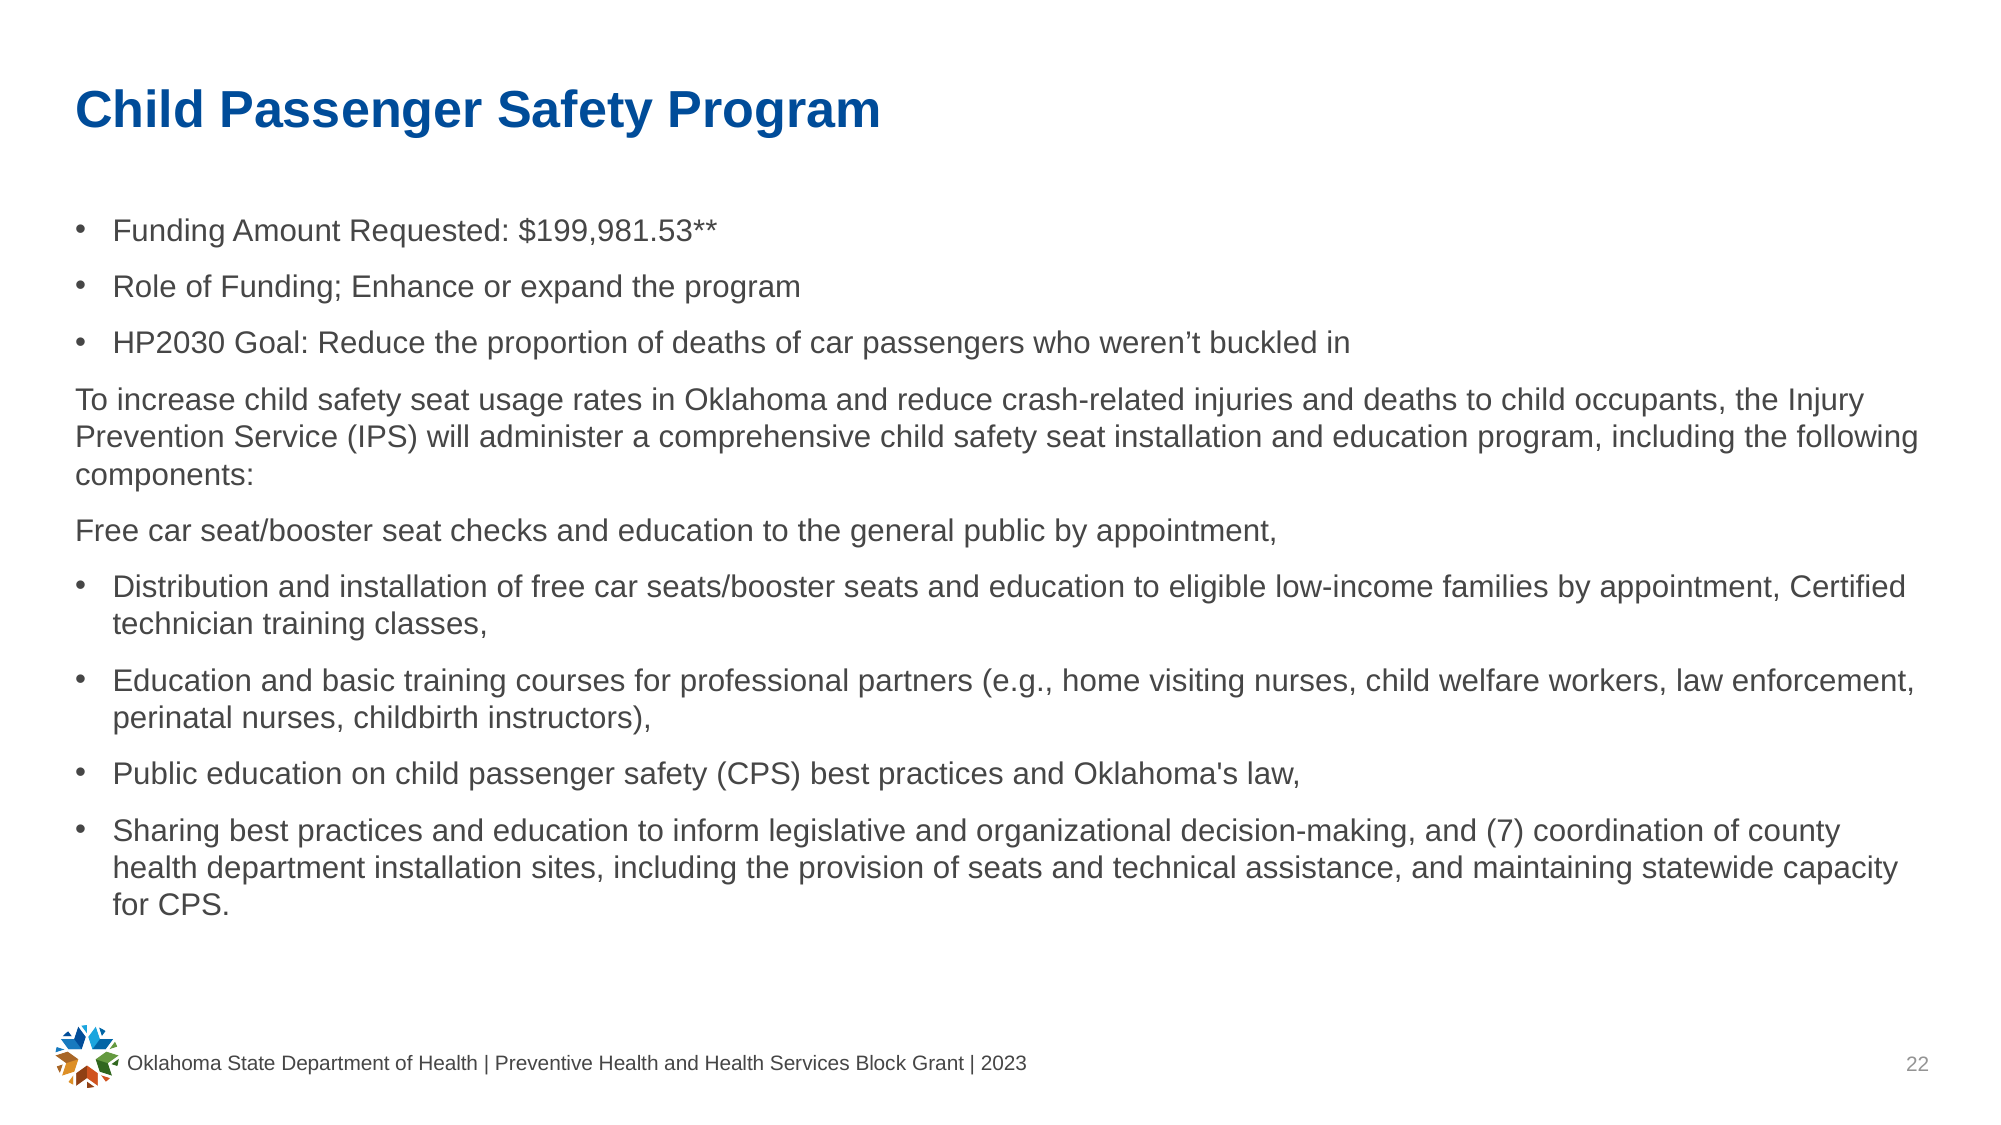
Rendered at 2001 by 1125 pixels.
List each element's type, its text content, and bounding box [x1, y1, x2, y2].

title Child Passenger Safety Program [75, 68, 1945, 183]
slide_number 22 [1494, 1046, 1945, 1079]
footer Oklahoma State Department of Health | Preventive Health and Health Services Block Grant | 2023 [127, 1045, 1463, 1078]
list Funding Amount Requested: $199,981.53** Role of Funding; Enhance or expand the program HP2030 Goal: Reduce the proportion of deaths of car passengers who weren’t buckled in To increase child safety seat usage rates in Oklahoma and reduce crash-related injuries and deaths to child occupants, the Injury Prevention Service (IPS) will administer a comprehensive child safety seat installation and education program, including the following components: Free car seat/booster seat checks and education to the general public by appointment, Distribution and installation of free car seats/booster seats and education to eligible low-income families by appointment, Certified technician training classes, Education and basic training courses for professional partners (e.g., home visiting nurses, child welfare workers, law enforcement, perinatal nurses, childbirth instructors), Public education on child passenger safety (CPS) best practices and Oklahoma's law, Sharing best practices and education to inform legislative and organizational decision-making, and (7) coordination of county health department installation sites, including the provision of seats and technical assistance, and maintaining statewide capacity for CPS. [75, 202, 1945, 1016]
picture [55, 1025, 119, 1088]
